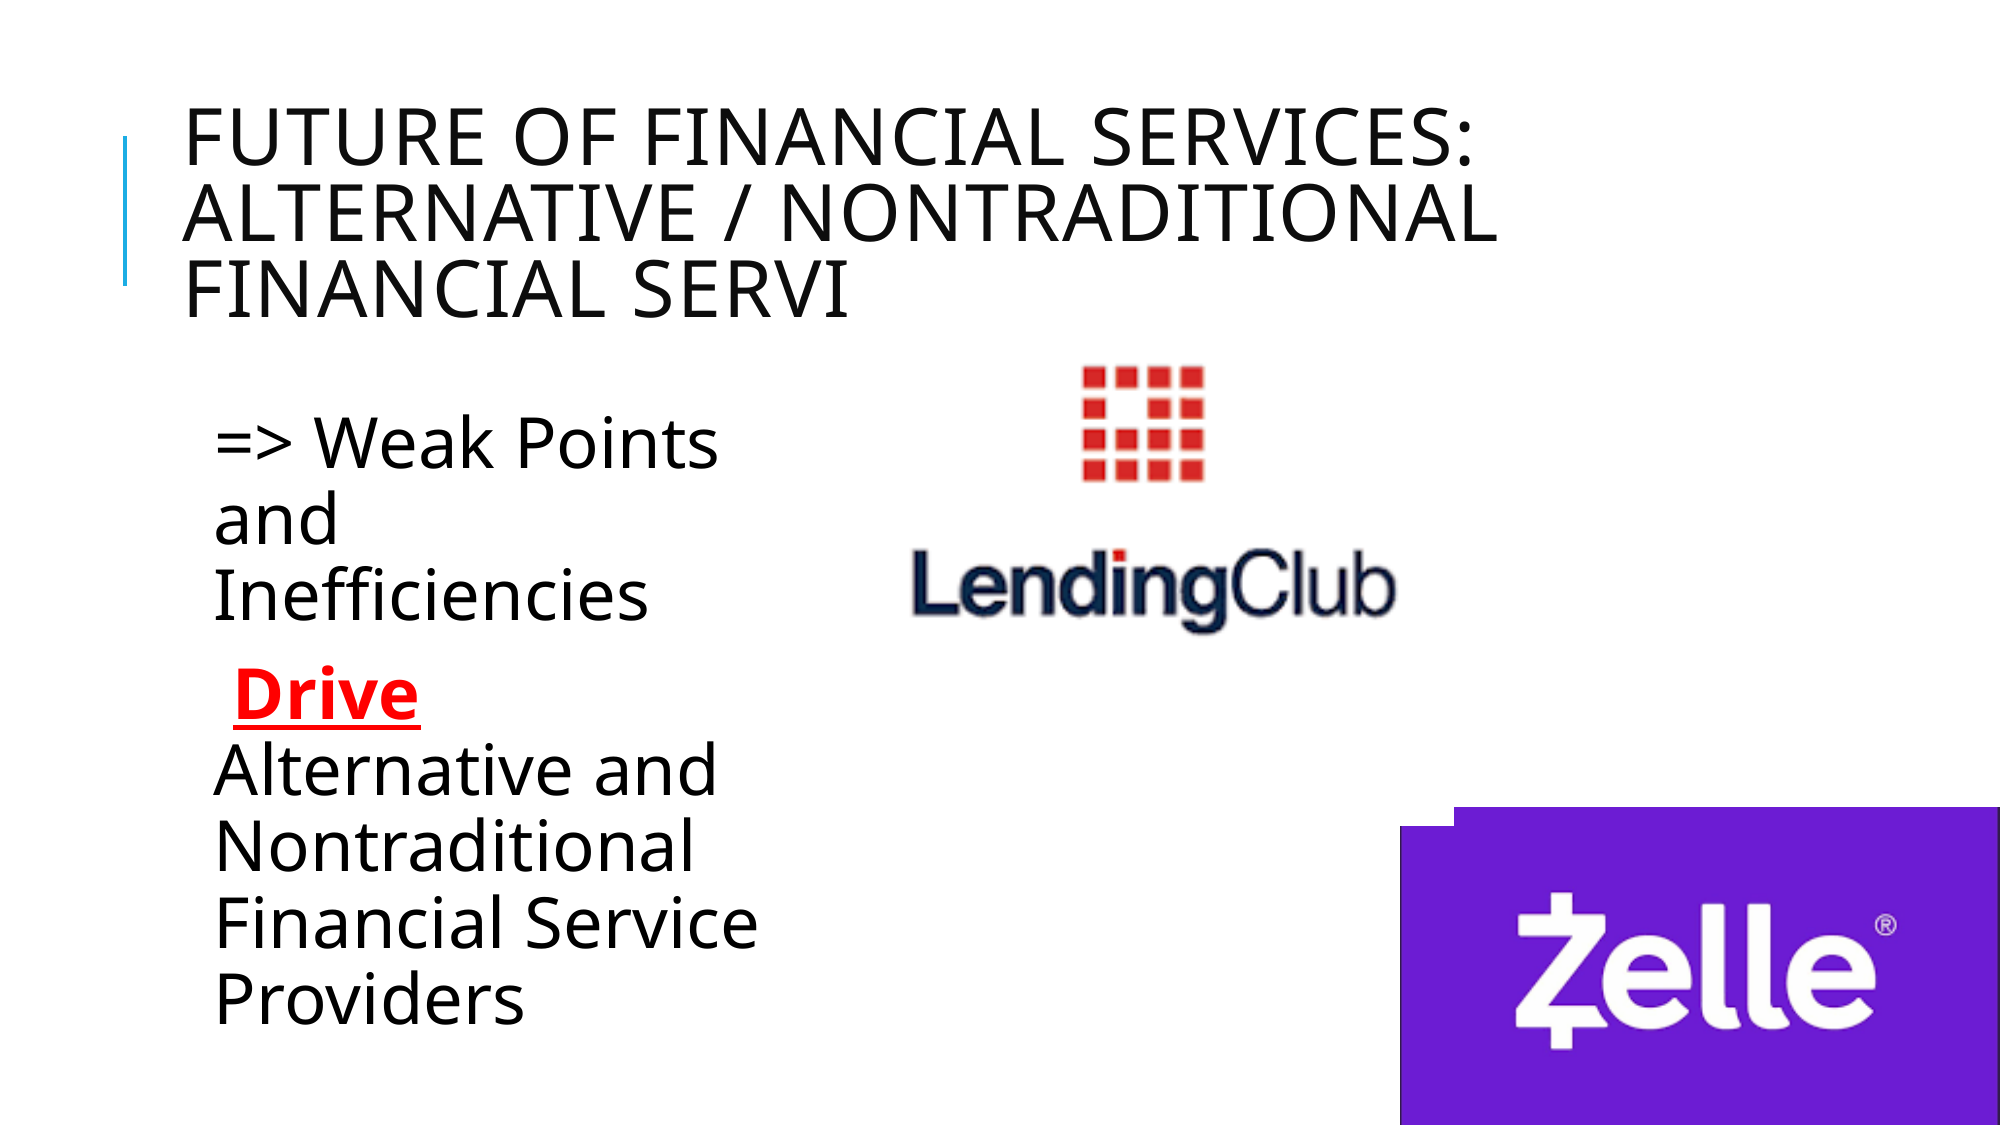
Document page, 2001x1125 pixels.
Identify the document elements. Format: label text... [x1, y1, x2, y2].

picture [849, 246, 2000, 1125]
text_box => Weak Points and Inefficiencies Drive Alternative and Nontraditional Financial Service Providers [192, 399, 779, 1060]
title Future of Financial Services: ALTERNATIVE / NONTRADITIONAL FINANCIAL SERVICE PROVIDERS [168, 96, 1763, 342]
